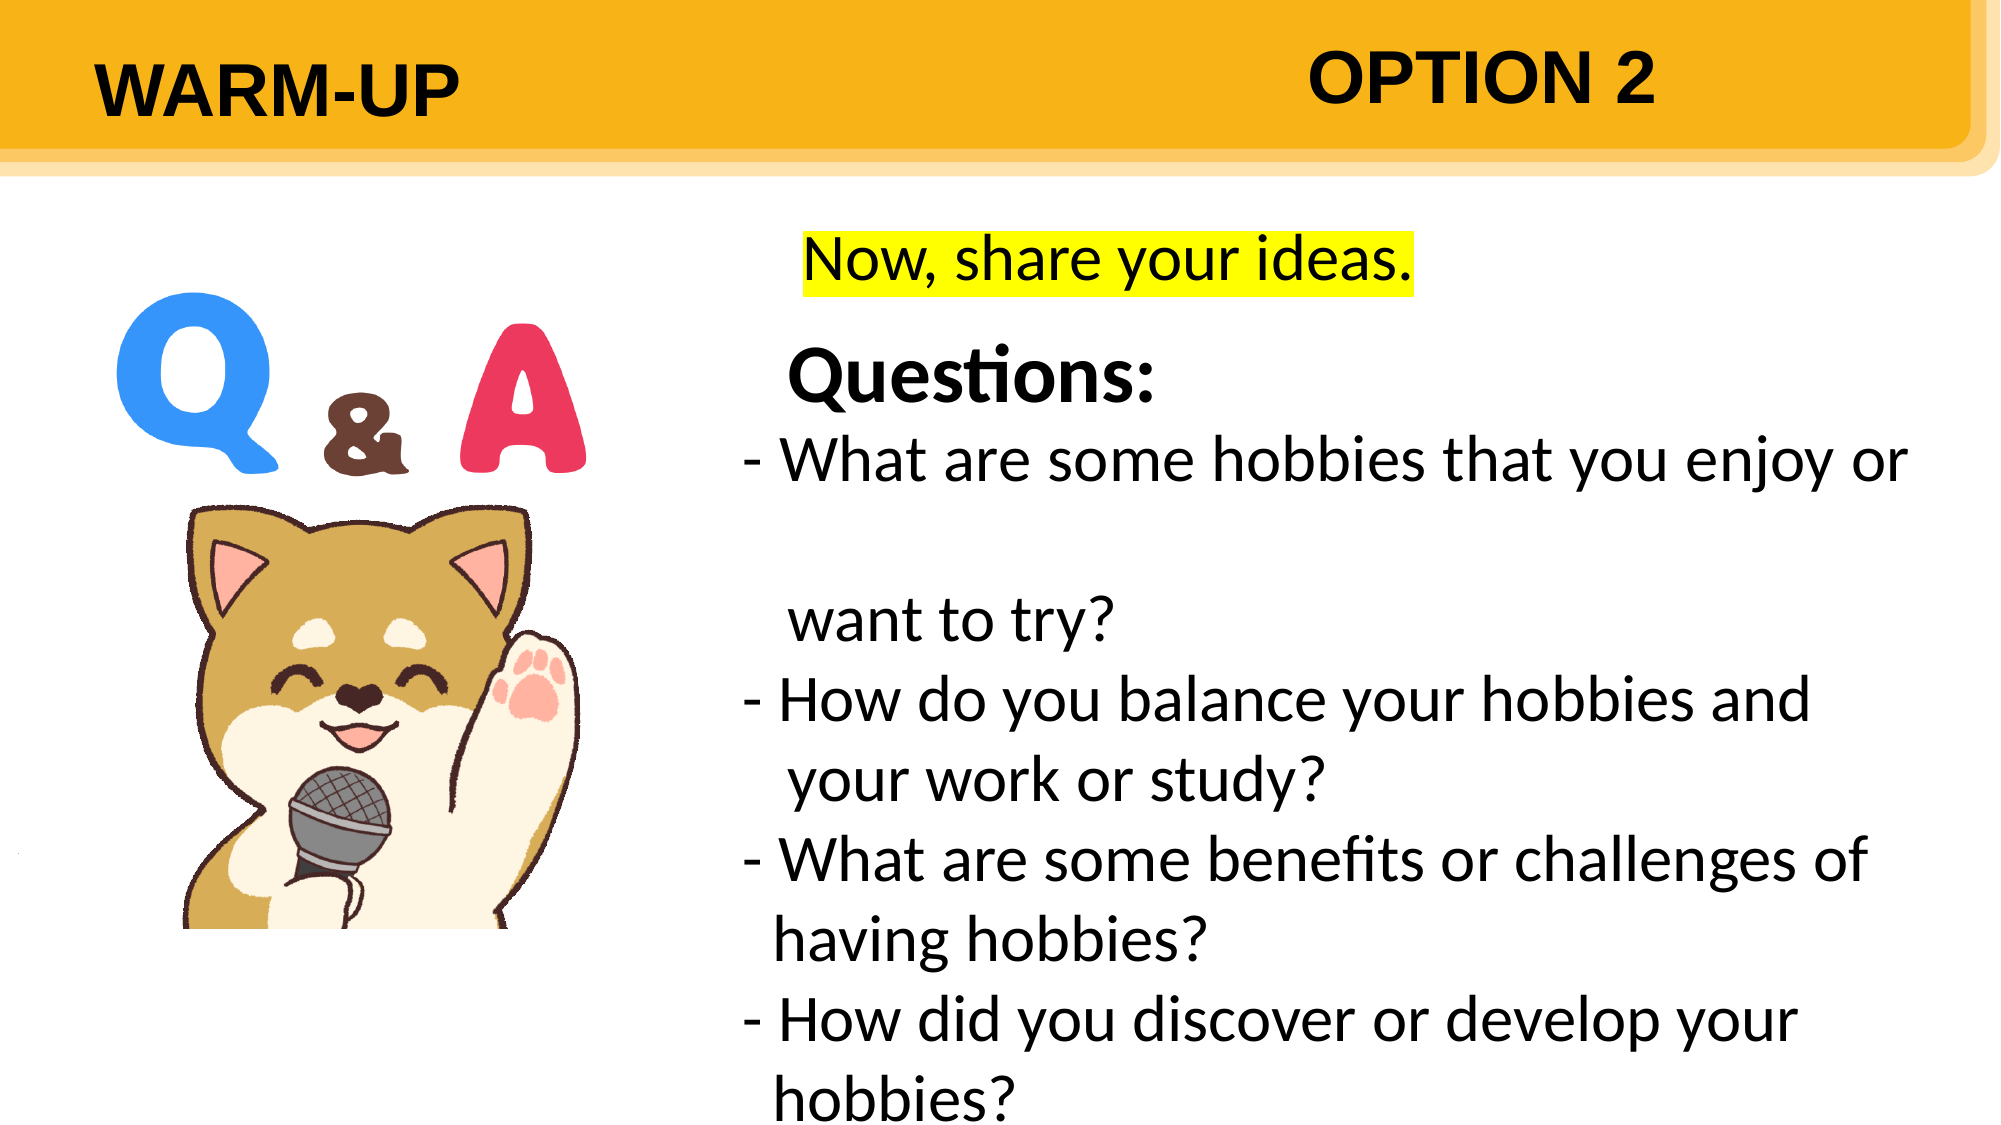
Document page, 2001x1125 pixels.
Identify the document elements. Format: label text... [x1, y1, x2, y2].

text_box Questions: [772, 311, 1929, 427]
text_box - What are some hobbies that you enjoy or want to try? - How do you balance your hobbies and your work or study? - What are some benefits or challenges of having hobbies? - How did you discover or develop your hobbies? [727, 407, 1959, 1125]
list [18, 248, 700, 929]
text_box Now, share your ideas. [787, 206, 2000, 302]
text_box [0, 0, 2000, 177]
